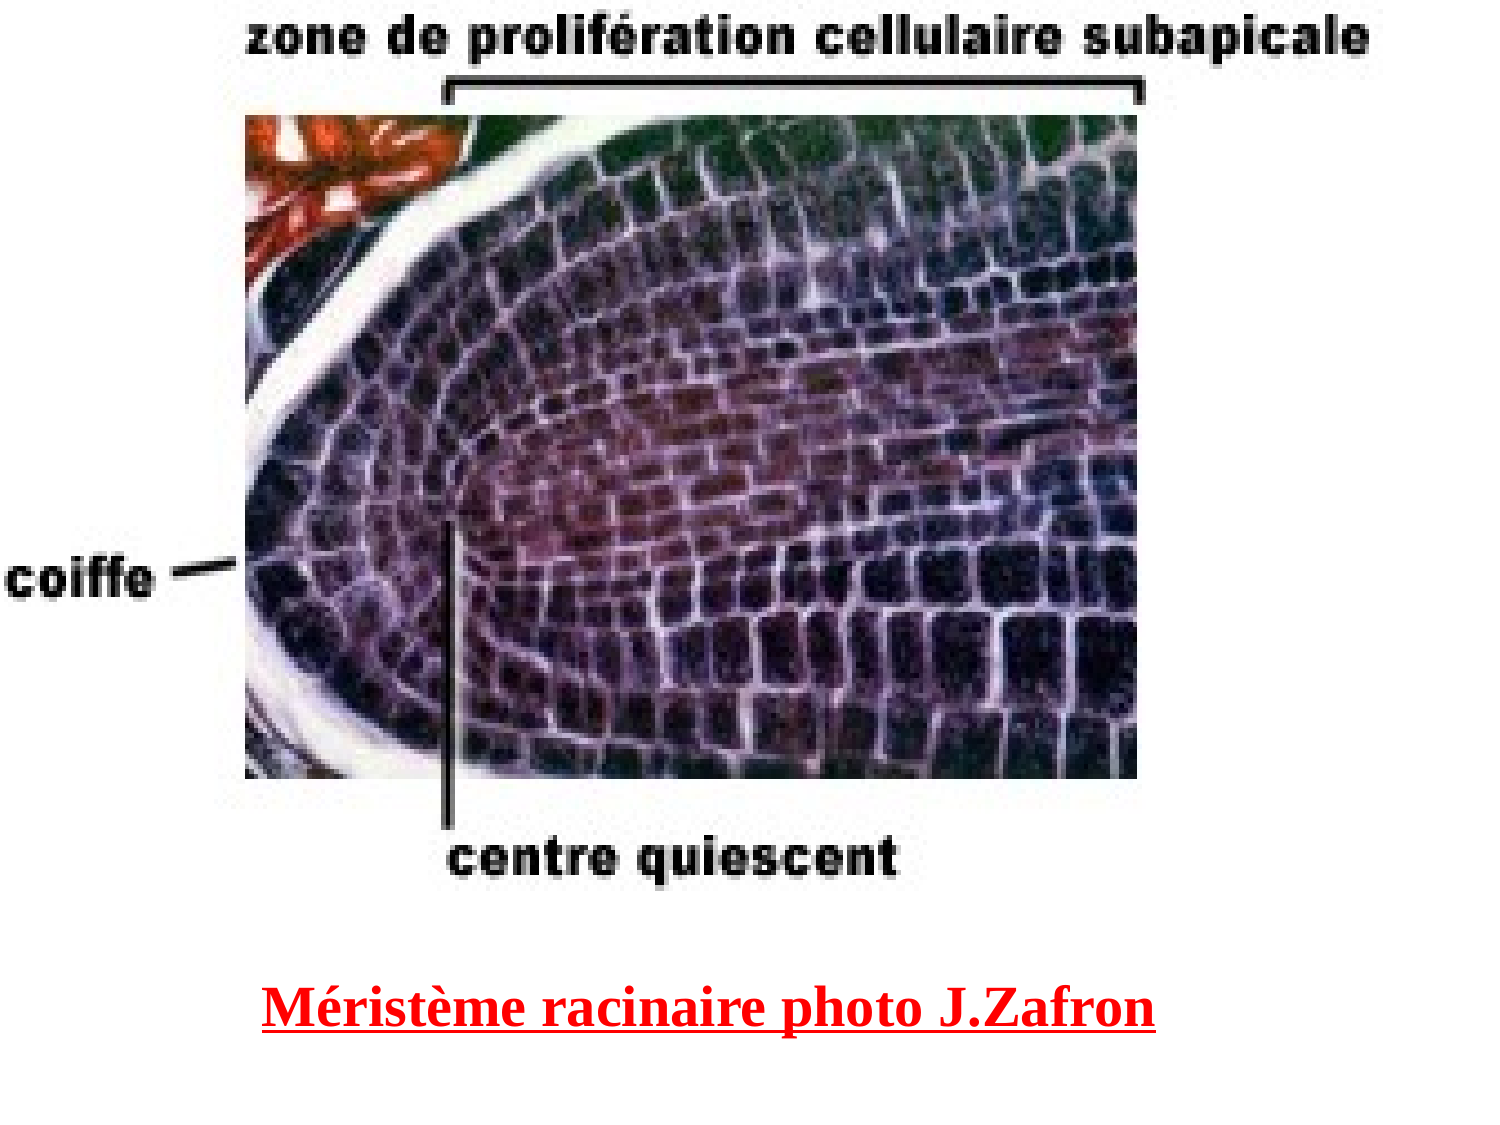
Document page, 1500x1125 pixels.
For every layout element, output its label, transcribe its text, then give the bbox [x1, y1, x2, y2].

text_box Méristème racinaire photo J.Zafron [187, 960, 1231, 1046]
picture [0, 0, 1383, 891]
